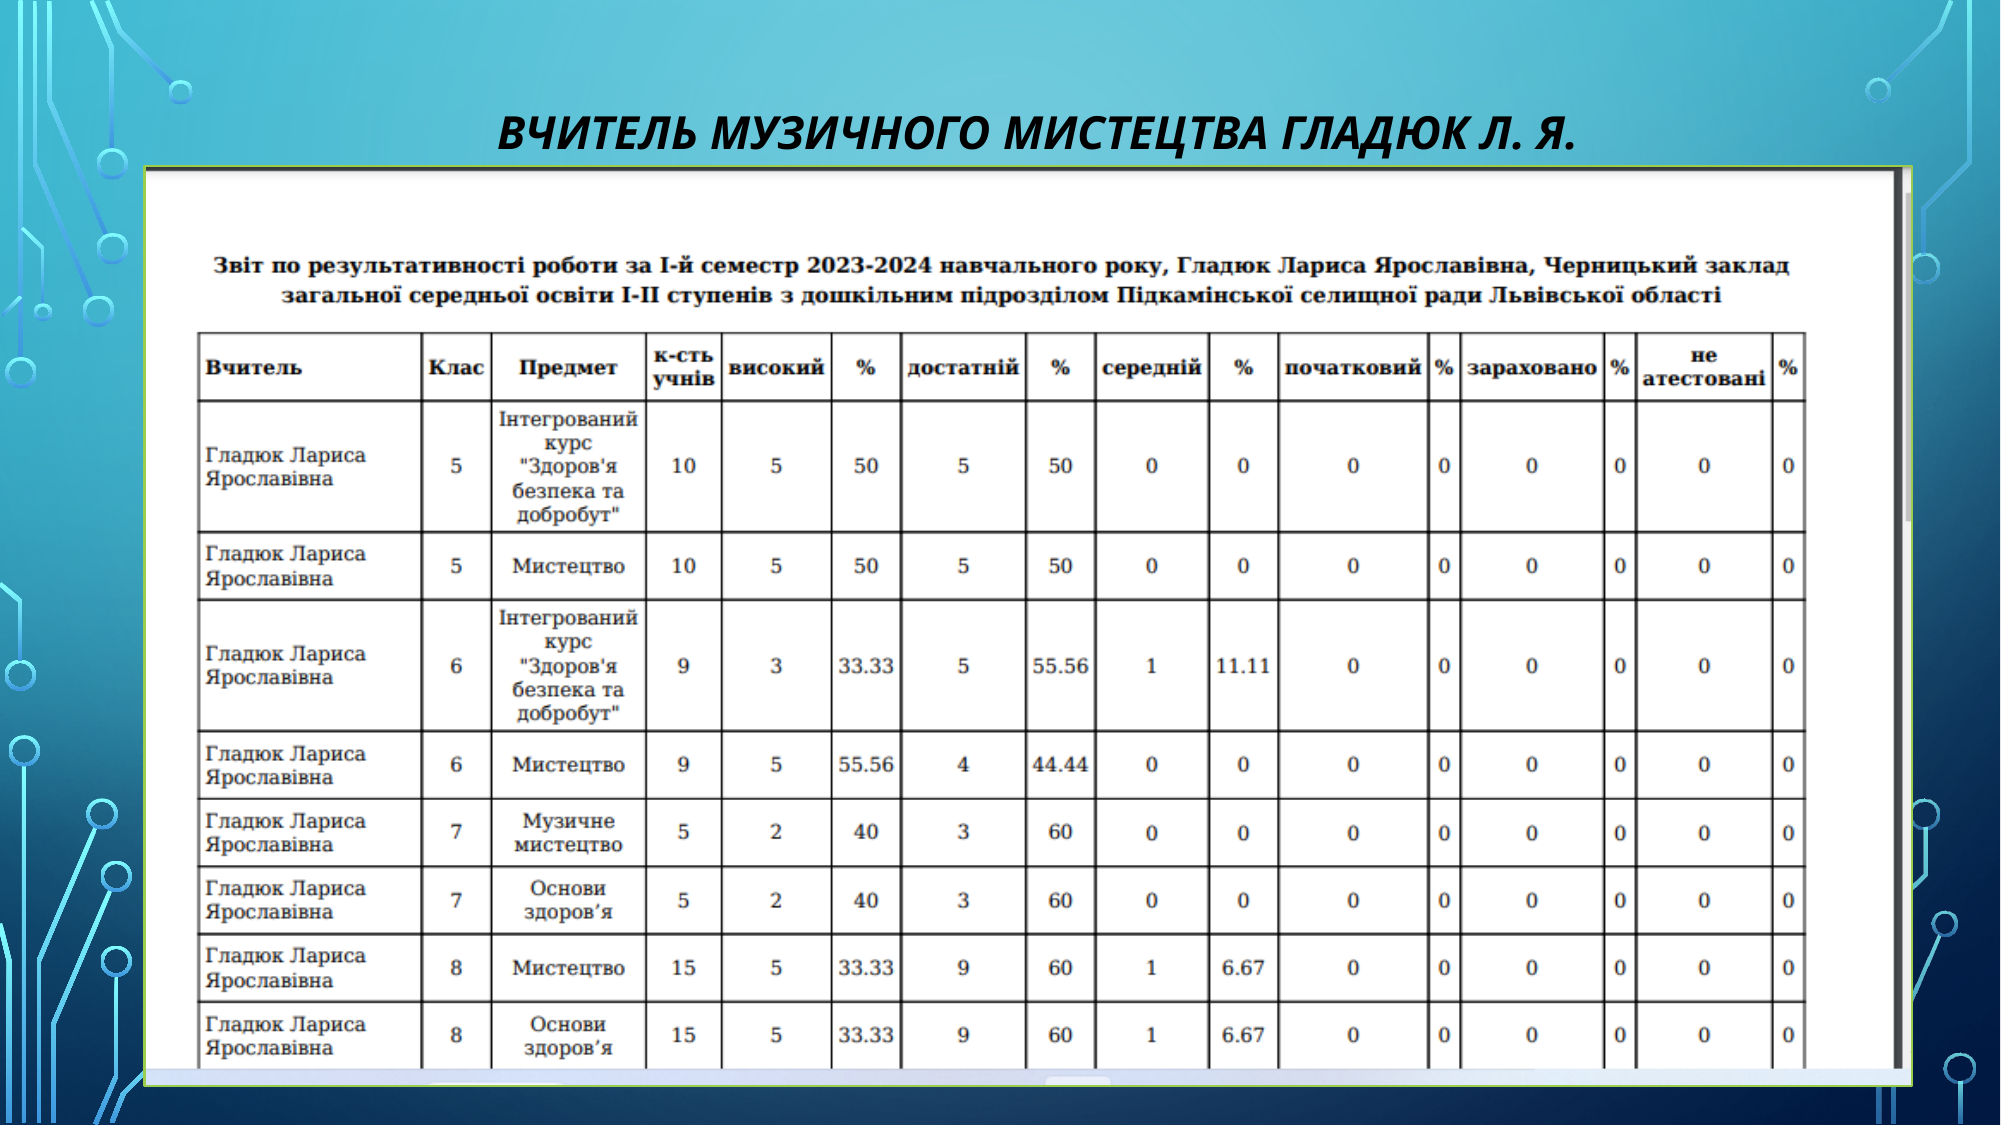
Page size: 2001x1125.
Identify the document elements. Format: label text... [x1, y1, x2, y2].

picture [145, 167, 1912, 1085]
title Вчитель музичного мистецтва гладюк л. я. [187, 101, 1890, 165]
